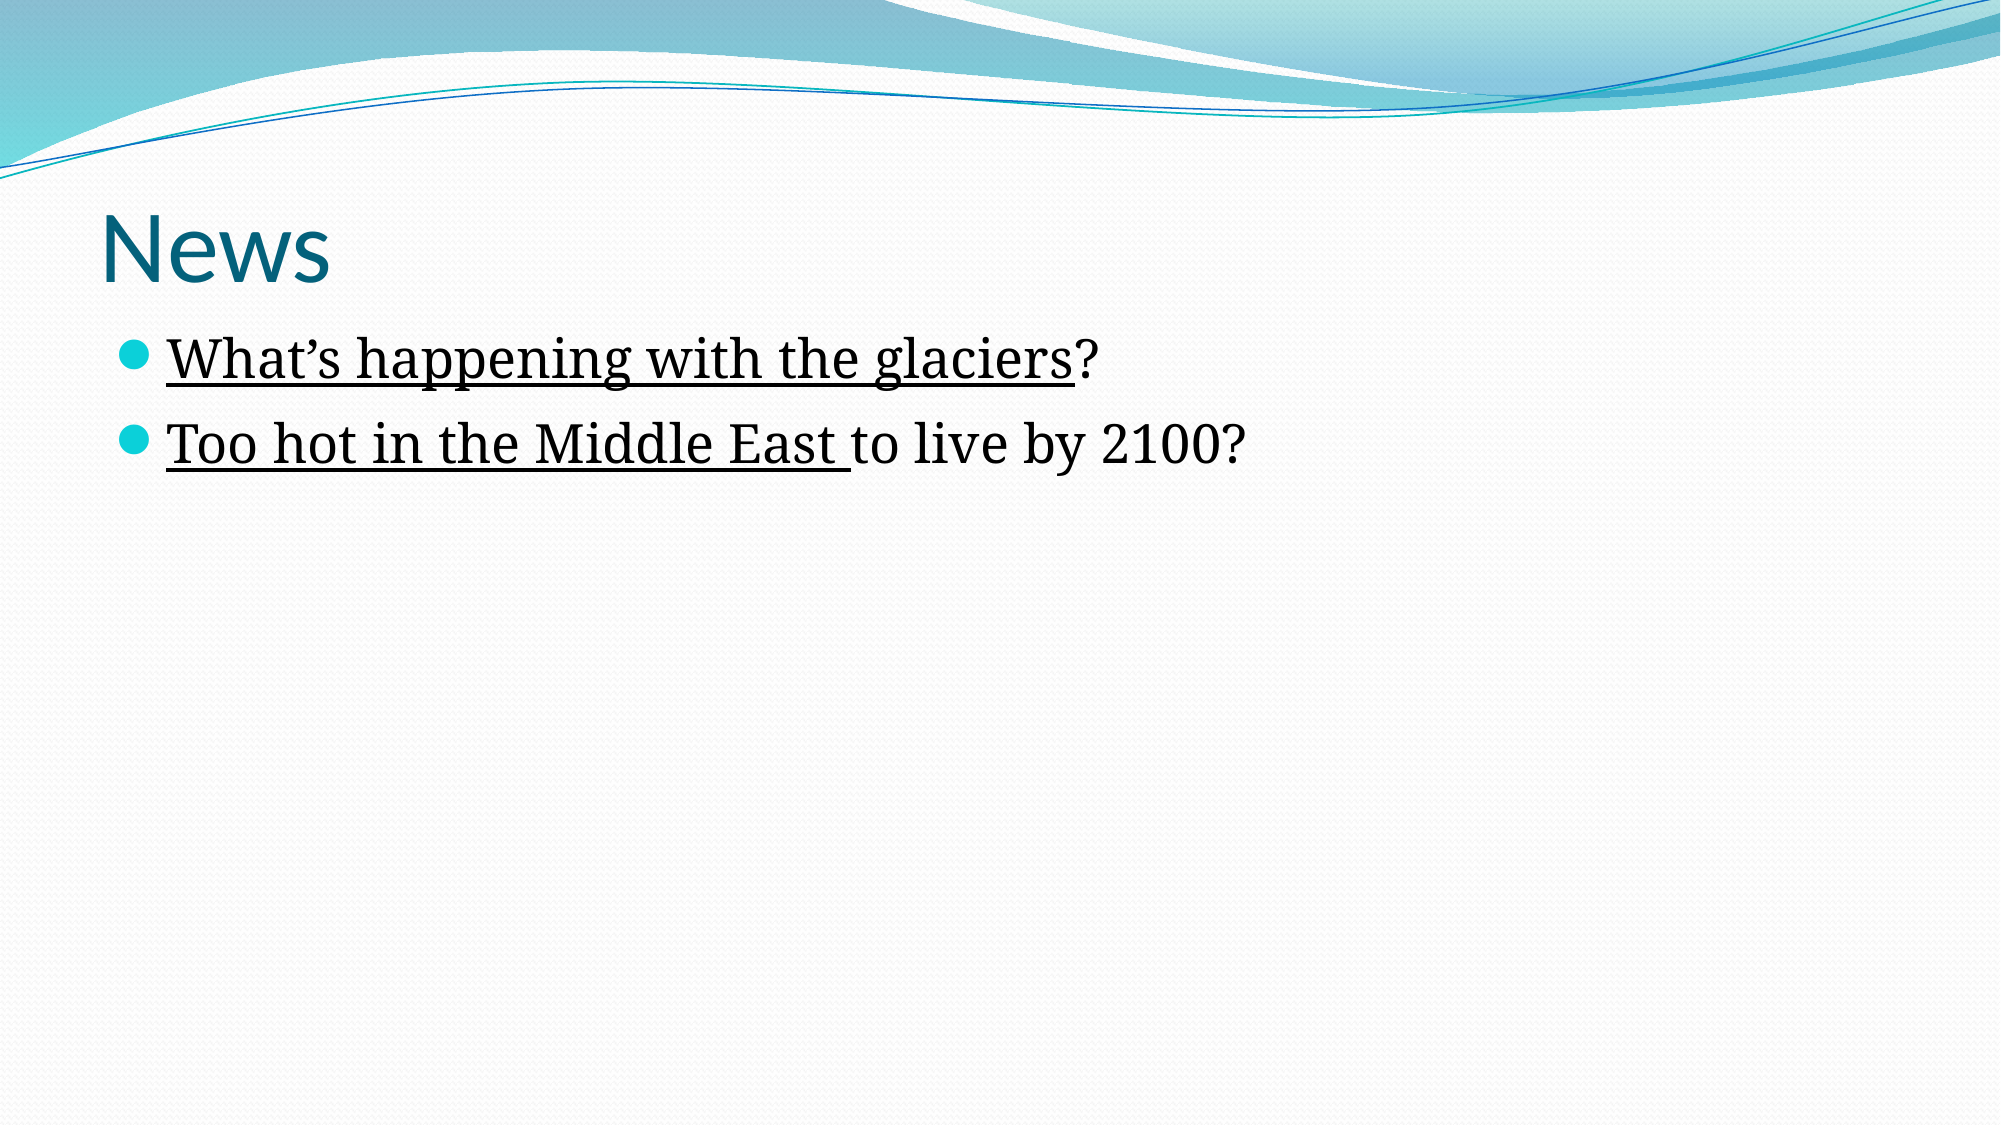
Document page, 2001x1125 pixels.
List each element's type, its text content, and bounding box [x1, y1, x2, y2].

list What’s happening with the glaciers? Too hot in the Middle East to live by 2100? [99, 317, 1900, 1038]
title News [99, 115, 1900, 303]
